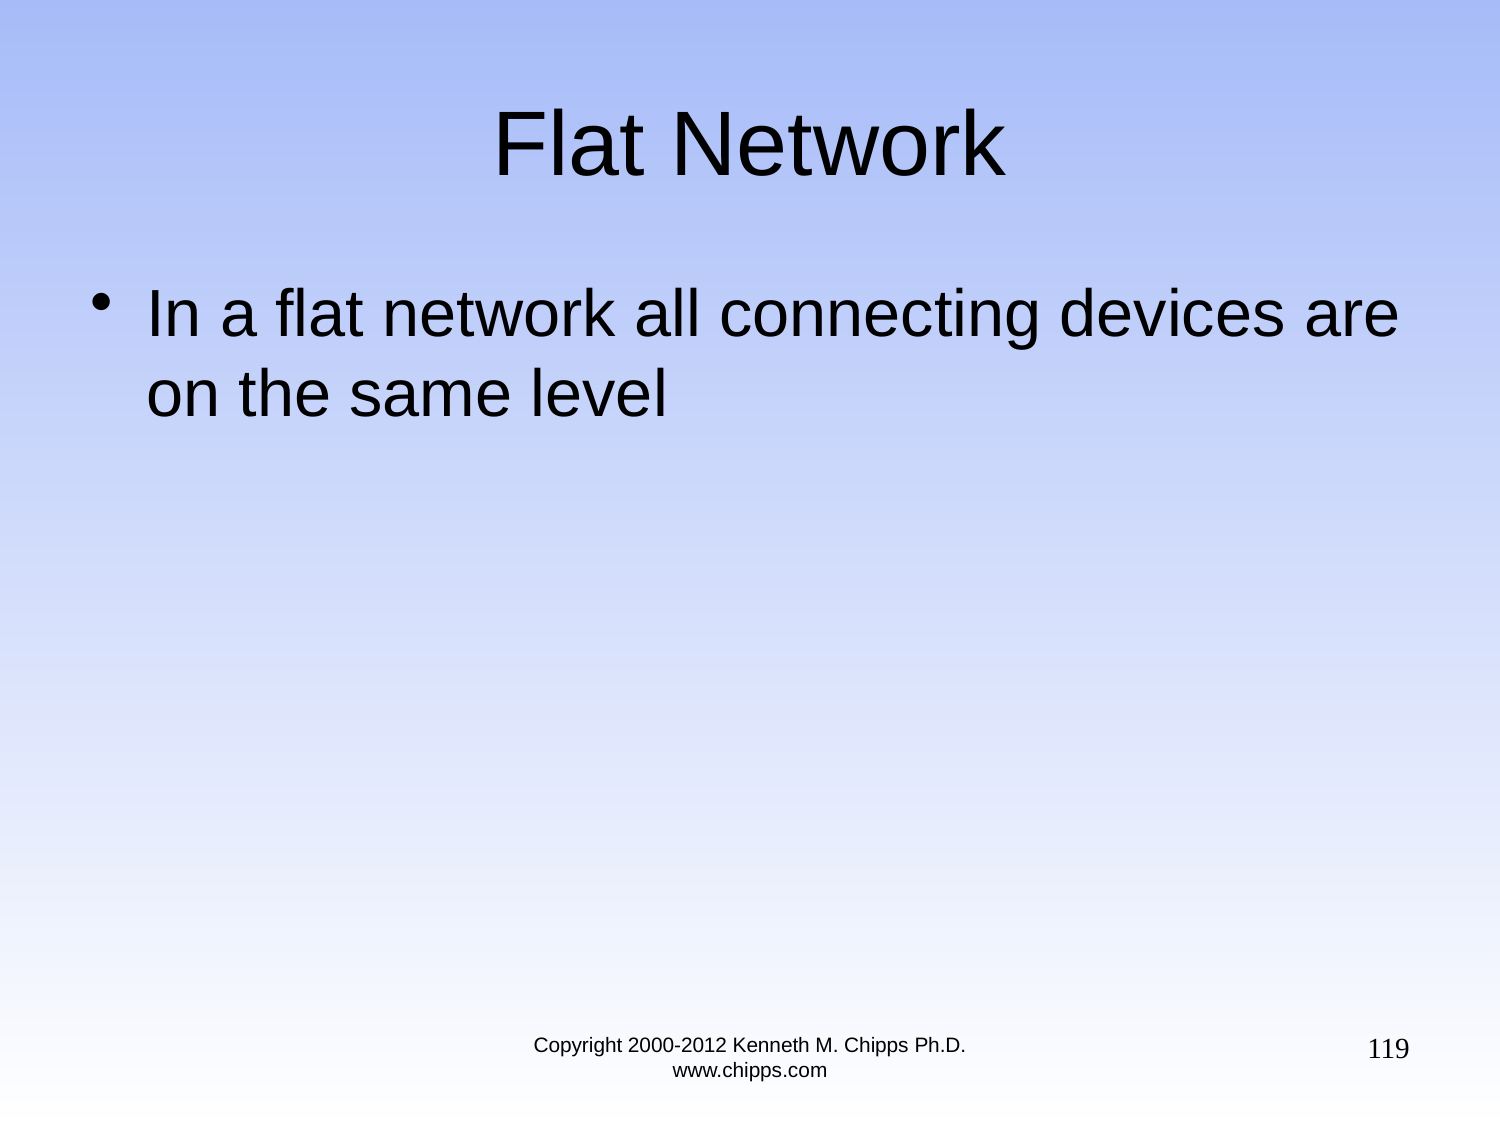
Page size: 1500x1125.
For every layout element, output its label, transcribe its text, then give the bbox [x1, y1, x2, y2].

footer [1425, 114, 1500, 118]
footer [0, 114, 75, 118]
list In a flat network all connecting devices are on the same level [75, 262, 1425, 1005]
footer Copyright 2000-2012 Kenneth M. Chipps Ph.D. www.chipps.com [449, 1024, 1051, 1103]
title Flat Network [75, 45, 1425, 233]
slide_number 119 [1074, 1021, 1426, 1101]
